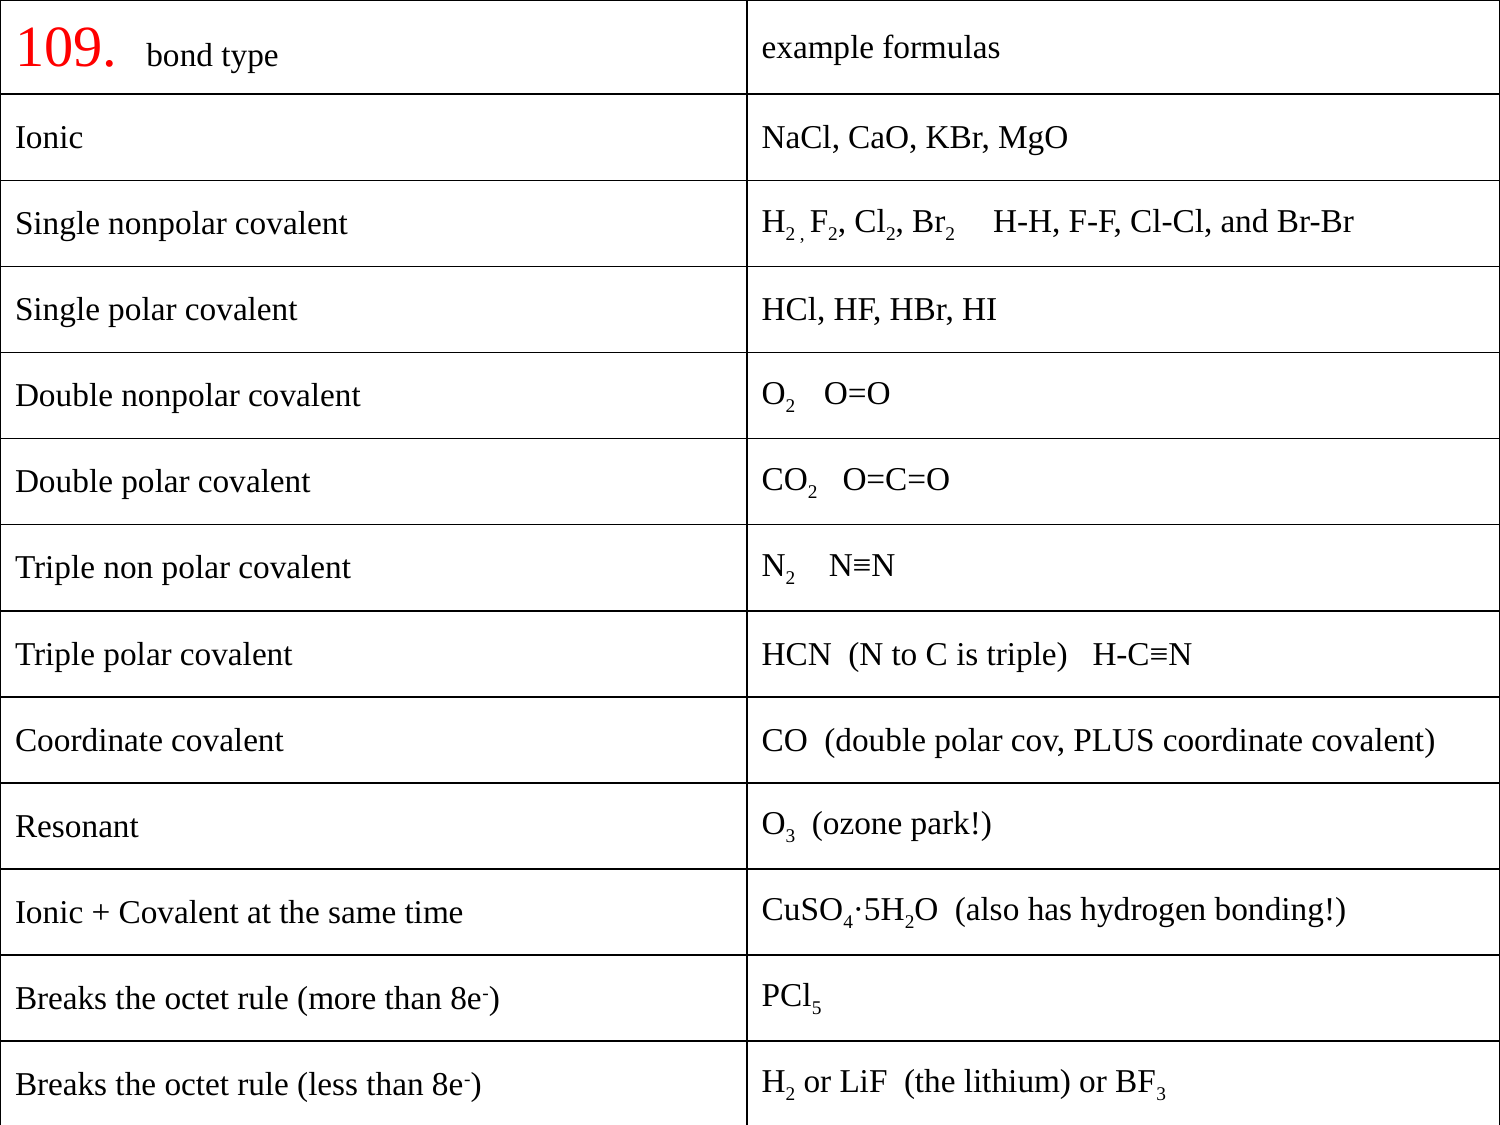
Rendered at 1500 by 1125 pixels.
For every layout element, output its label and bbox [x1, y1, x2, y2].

table_cell [1, 525, 746, 610]
table_cell [748, 784, 1499, 868]
table_header [1, 1, 746, 93]
table_cell [748, 95, 1499, 180]
table_cell [748, 612, 1499, 696]
table_cell [748, 1042, 1499, 1125]
table_cell [1, 956, 746, 1040]
table_cell [1, 1042, 746, 1125]
table_cell [1, 784, 746, 868]
table_cell [1, 267, 746, 352]
table_cell [748, 698, 1499, 782]
table_cell [748, 956, 1499, 1040]
table_cell [748, 353, 1499, 438]
table_cell [1, 870, 746, 954]
table_cell [748, 181, 1499, 266]
table_cell [748, 525, 1499, 610]
table_cell [1, 439, 746, 524]
table_cell [748, 267, 1499, 352]
table_cell [748, 870, 1499, 954]
table_cell [1, 698, 746, 782]
table_header [748, 1, 1499, 93]
table_cell [1, 612, 746, 696]
table_cell [1, 95, 746, 180]
table_cell [1, 181, 746, 266]
table_cell [748, 439, 1499, 524]
table_cell [1, 353, 746, 438]
